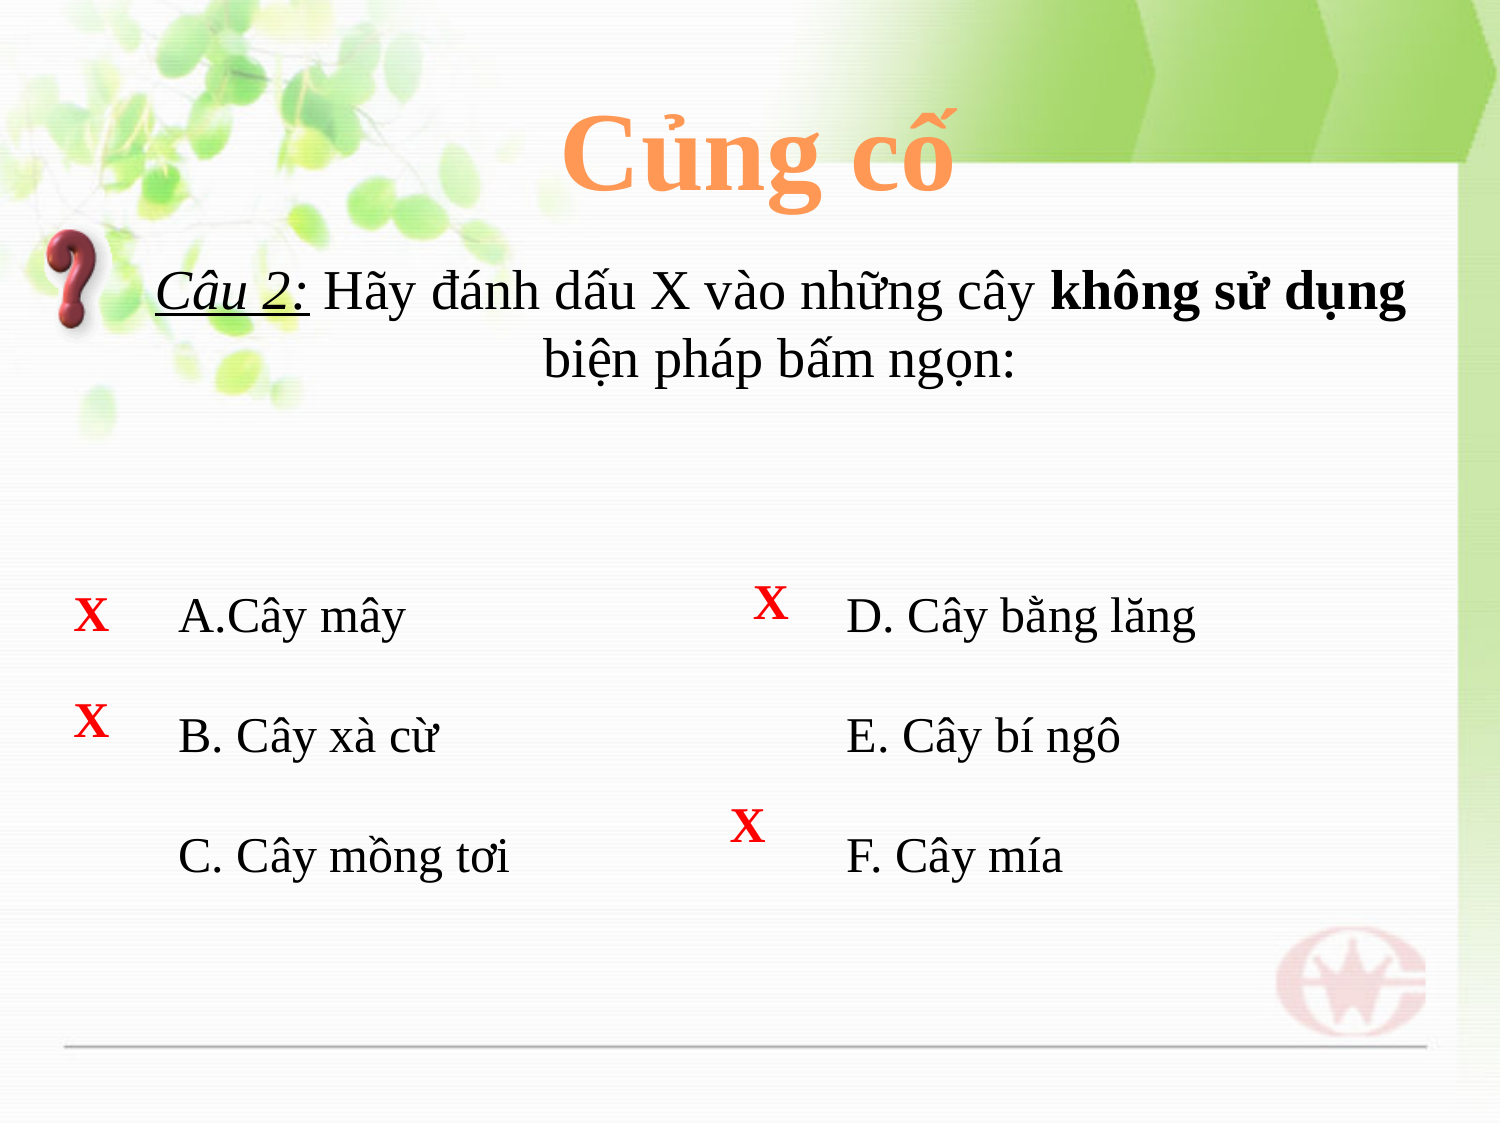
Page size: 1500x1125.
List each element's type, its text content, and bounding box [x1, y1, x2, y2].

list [34, 222, 122, 347]
text_box A.Cây mây B. Cây xà cừ C. Cây mồng tơi [163, 515, 551, 891]
text_box X [58, 679, 164, 755]
text_box X [714, 785, 821, 860]
text_box D. Cây bằng lăng E. Cây bí ngô F. Cây mía [832, 515, 1395, 891]
title Câu 2: Hãy đánh dấu X vào những cây không sử dụng biện pháp bấm ngọn: [105, 246, 1456, 479]
picture [0, 0, 1500, 1125]
text_box X [58, 574, 164, 649]
text_box Củng cố [544, 70, 972, 220]
text_box X [738, 562, 844, 638]
